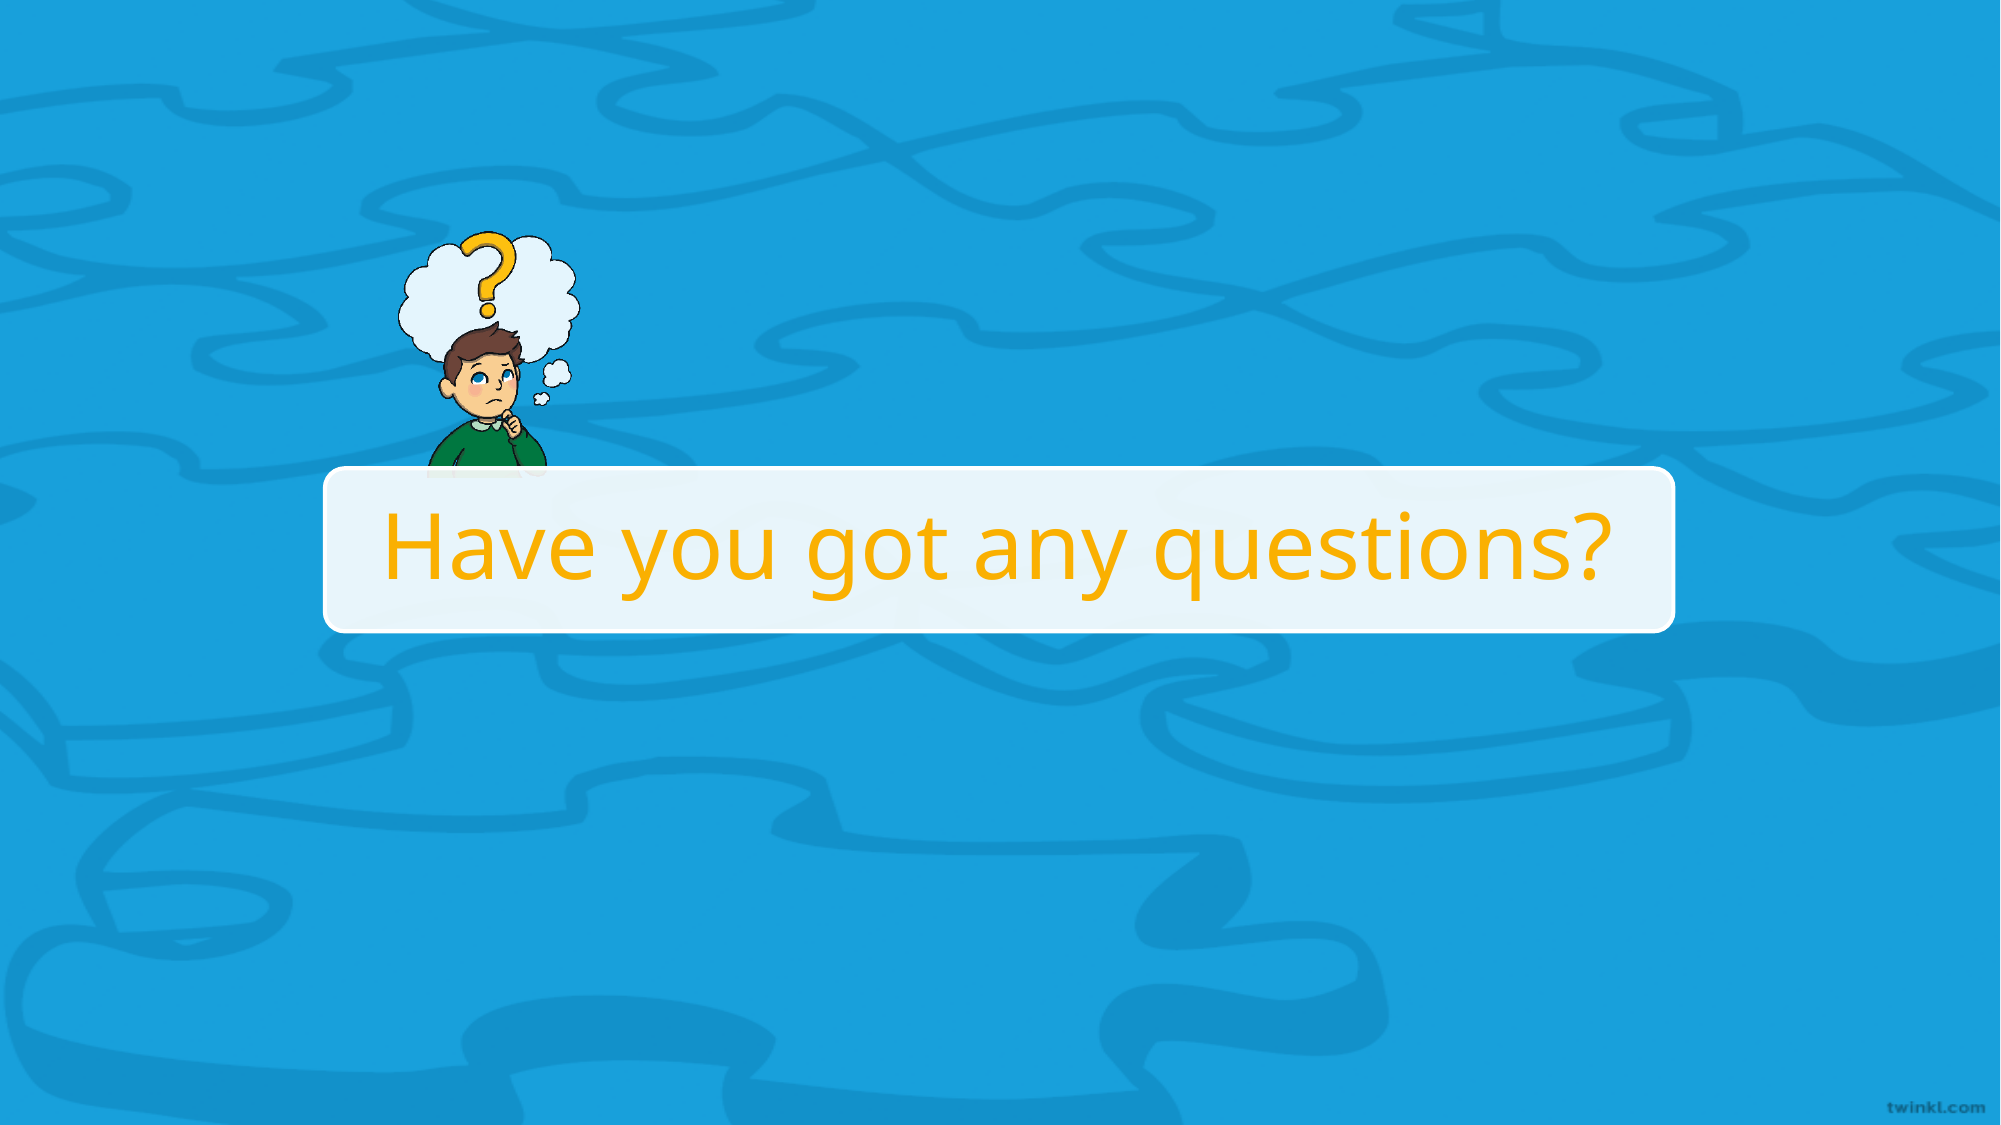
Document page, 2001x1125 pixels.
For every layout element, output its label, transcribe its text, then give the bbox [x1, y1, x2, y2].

picture [0, 0, 2001, 1125]
title Have you got any questions? [322, 468, 1672, 632]
